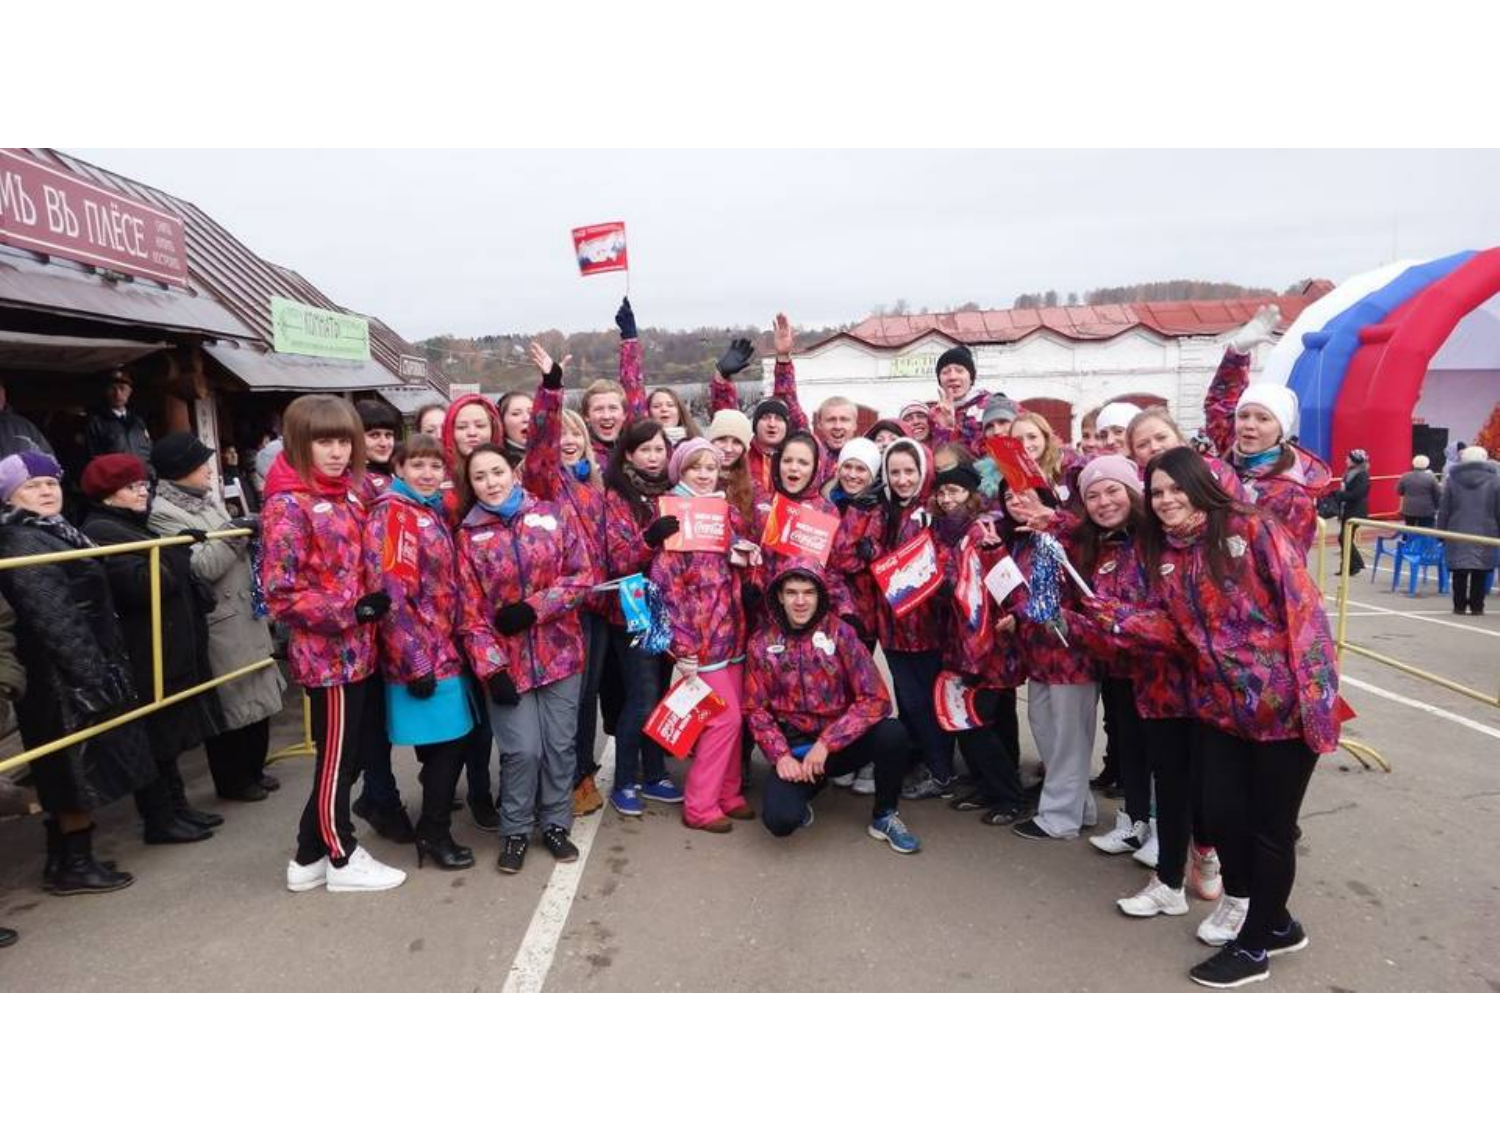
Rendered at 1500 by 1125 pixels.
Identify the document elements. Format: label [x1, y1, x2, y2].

picture [0, 148, 1500, 993]
